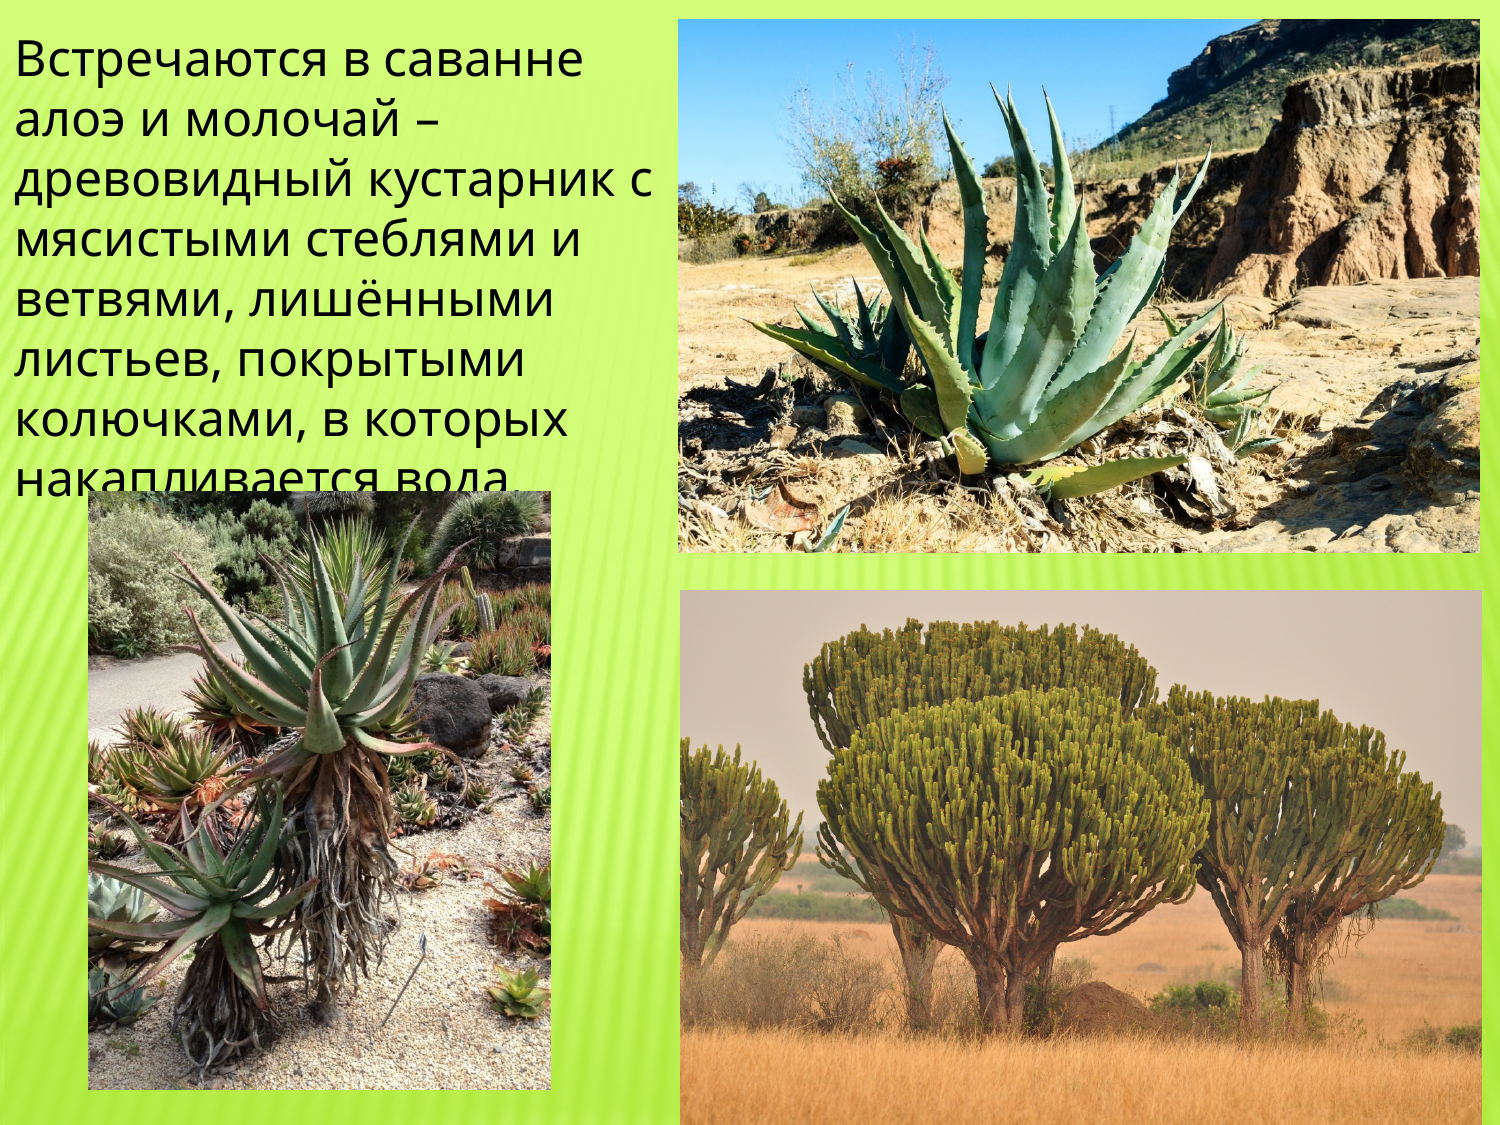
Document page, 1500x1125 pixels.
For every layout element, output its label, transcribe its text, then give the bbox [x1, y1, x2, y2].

picture [88, 491, 551, 1090]
text_box Встречаются в саванне алоэ и молочай – древовидный кустарник с мясистыми стеблями и ветвями, лишёнными листьев, покрытыми колючками, в которых накапливается вода. [0, 19, 675, 514]
picture [679, 590, 1482, 1125]
picture [677, 18, 1480, 554]
